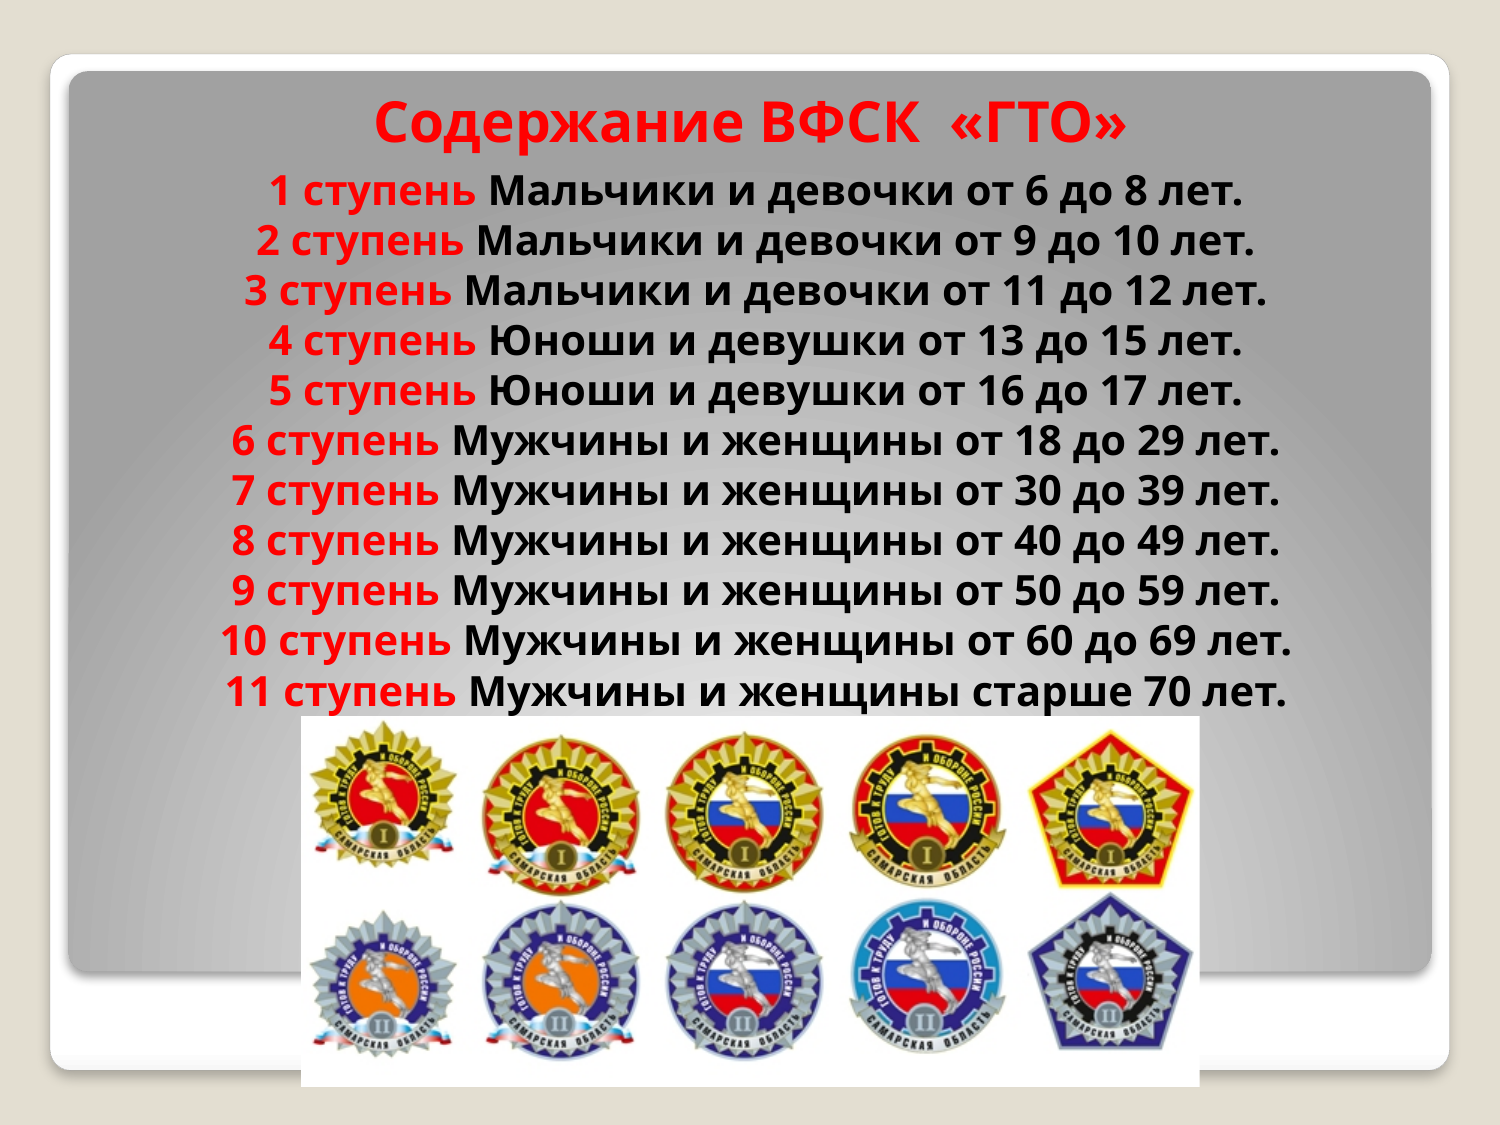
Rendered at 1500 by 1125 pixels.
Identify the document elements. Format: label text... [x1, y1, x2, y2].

title Содержание ВФСК «ГТО» [53, 78, 1449, 161]
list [300, 715, 1200, 1088]
list 1 ступень Мальчики и девочки от 6 до 8 лет. 2 ступень Мальчики и девочки от 9 до 10 лет. 3 ступень Мальчики и девочки от 11 до 12 лет. 4 ступень Юноши и девушки от 13 до 15 лет. 5 ступень Юноши и девушки от 16 до 17 лет. 6 ступень Мужчины и женщины от 18 до 29 лет. 7 ступень Мужчины и женщины от 30 до 39 лет. 8 ступень Мужчины и женщины от 40 до 49 лет. 9 ступень Мужчины и женщины от 50 до 59 лет. 10 ступень Мужчины и женщины от 60 до 69 лет. 11 ступень Мужчины и женщины старше 70 лет. [88, 149, 1424, 728]
